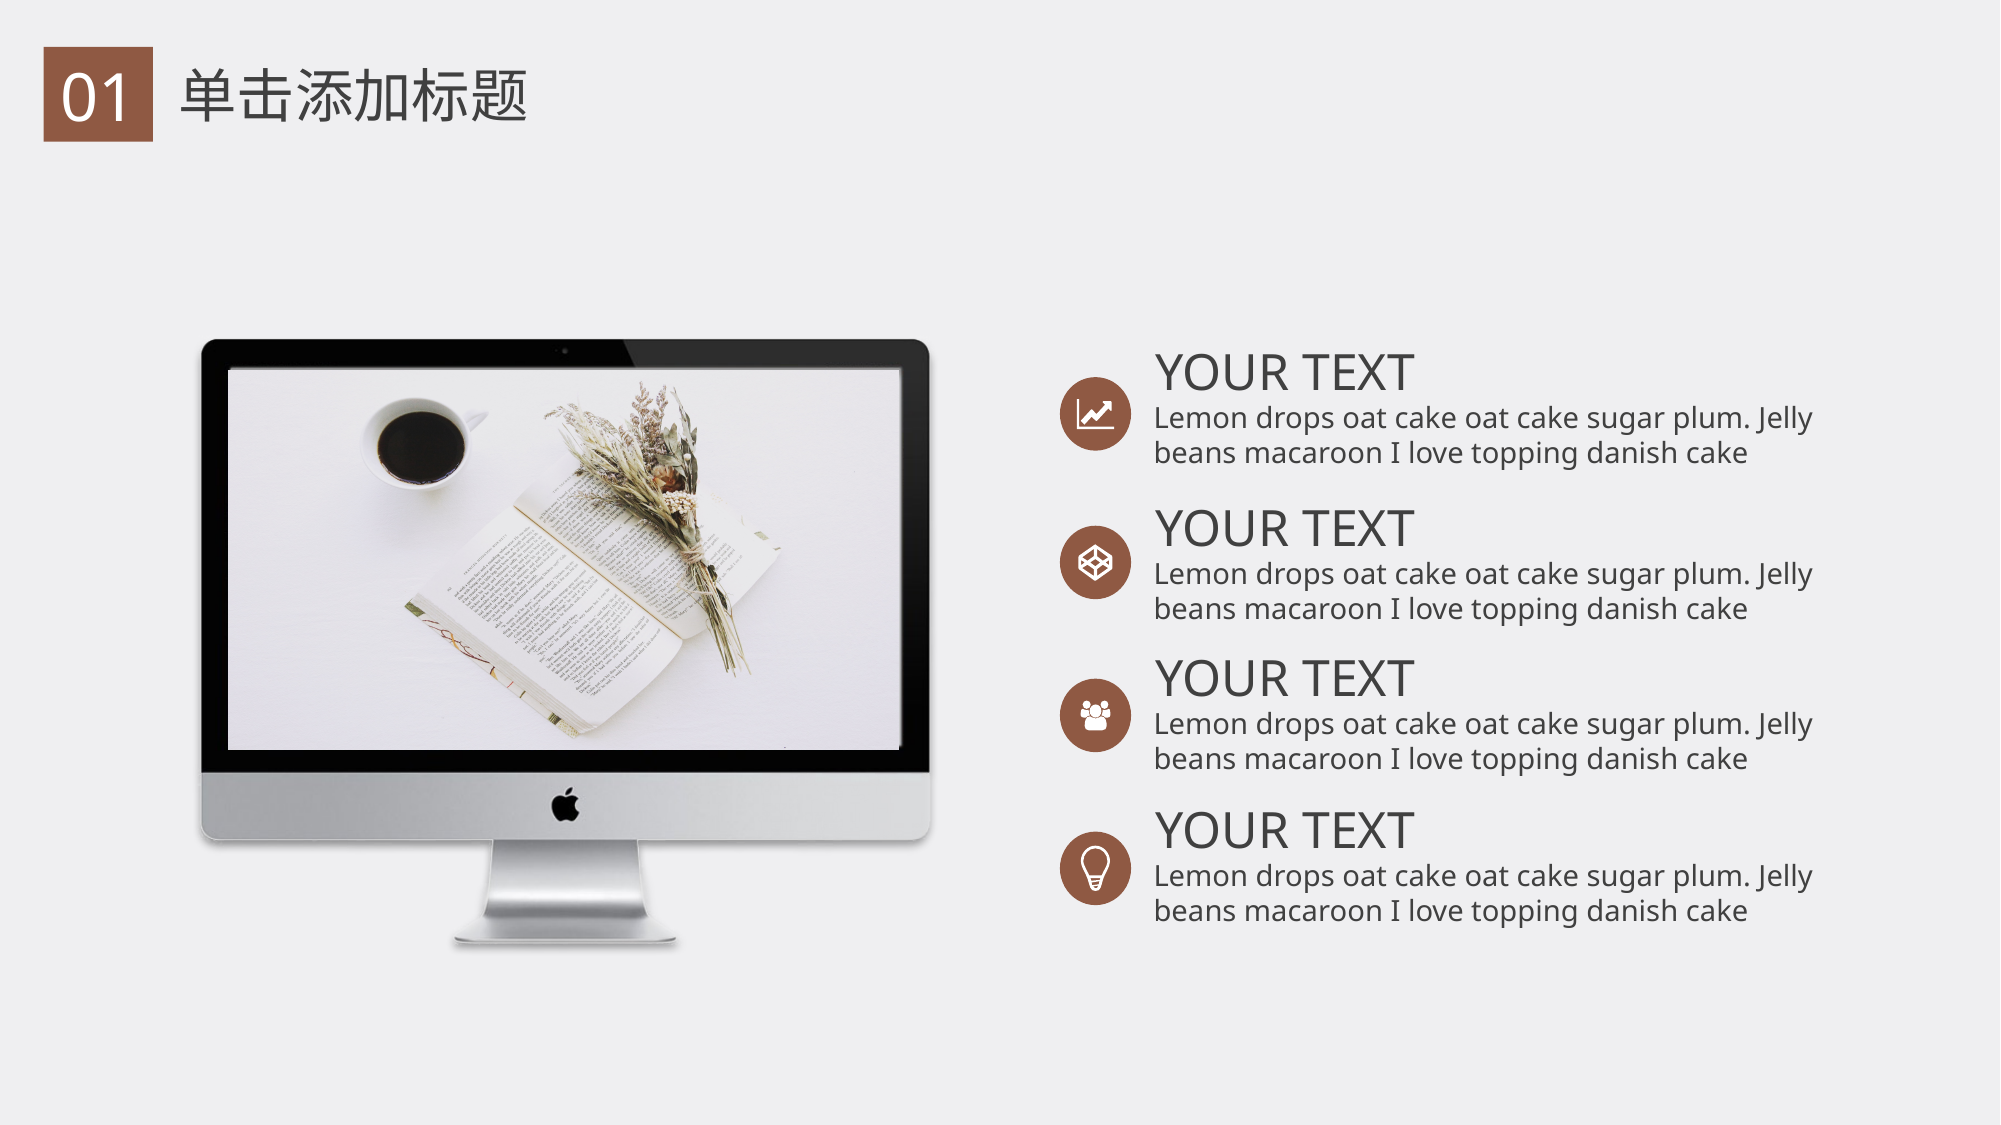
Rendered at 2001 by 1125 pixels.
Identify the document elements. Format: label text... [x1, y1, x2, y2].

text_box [180, 333, 941, 945]
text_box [1059, 377, 1132, 906]
text_box 01 [43, 46, 153, 142]
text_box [1127, 790, 1846, 943]
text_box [1127, 638, 1846, 790]
text_box 单击添加标题 [163, 52, 626, 137]
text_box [1127, 489, 1846, 638]
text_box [1127, 333, 1846, 486]
